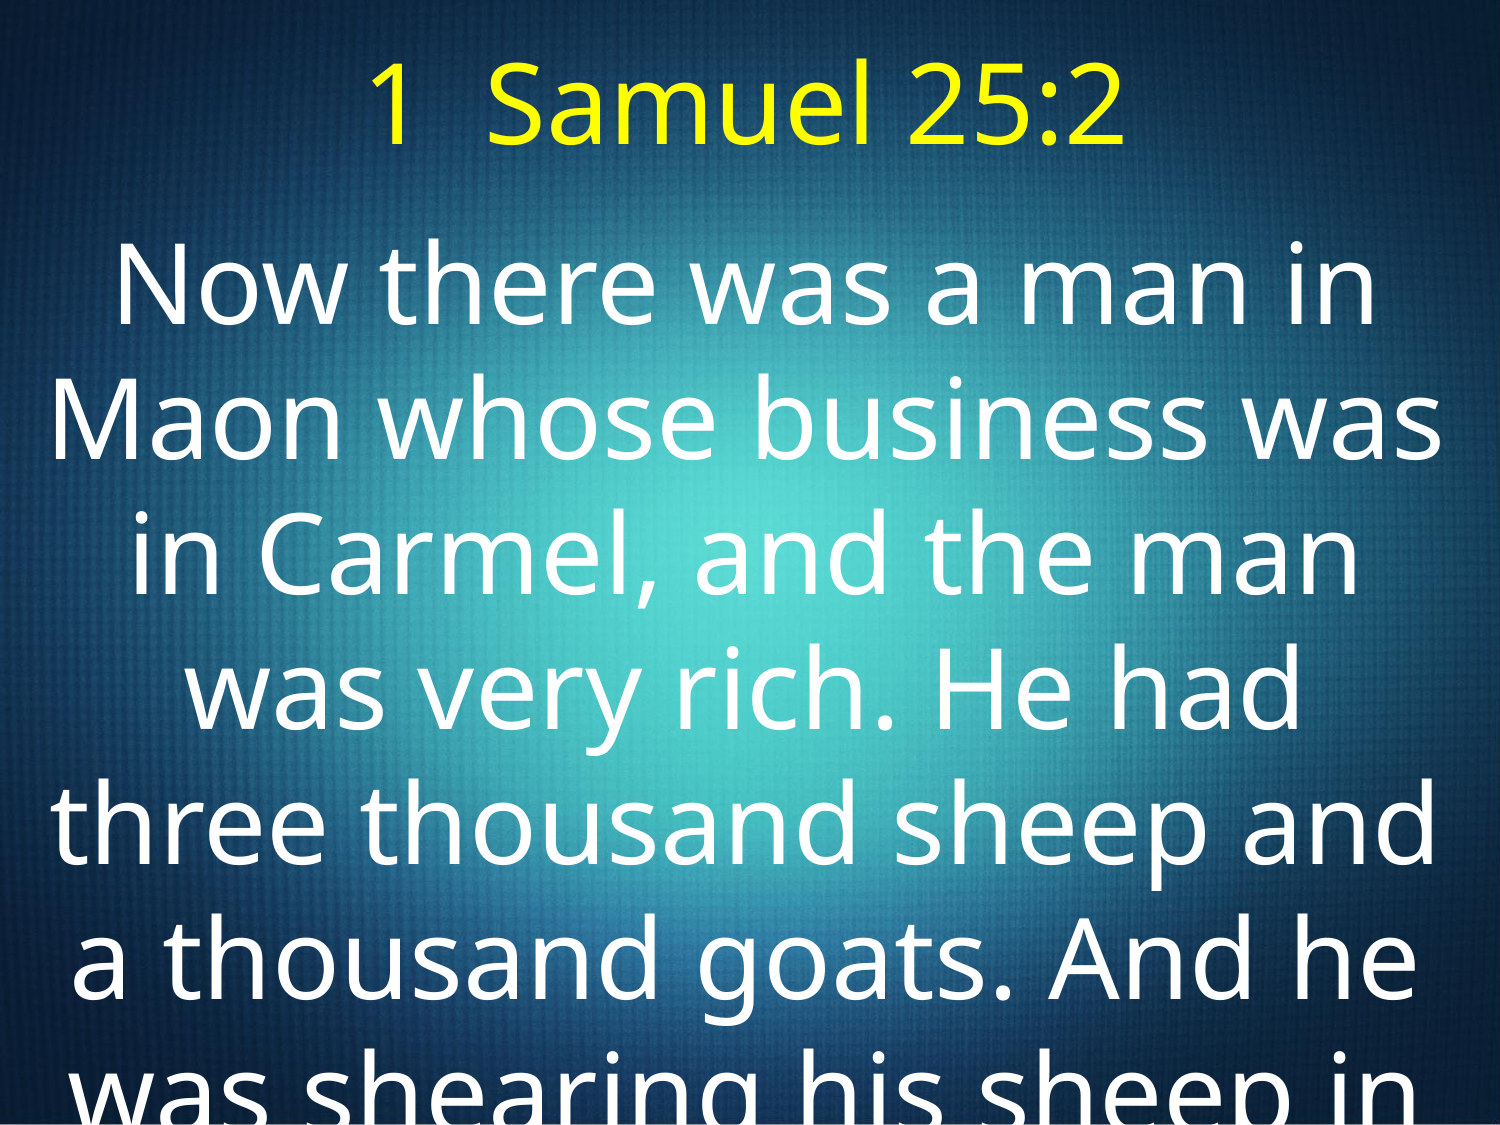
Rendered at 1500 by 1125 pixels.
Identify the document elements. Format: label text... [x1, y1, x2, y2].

text_box 1 Samuel 25:2 Now there was a man in Maon whose business was in Carmel, and the man was very rich. He had three thousand sheep and a thousand goats. And he was shearing his sheep in Carmel. [24, 24, 1468, 1125]
picture [0, 0, 1500, 1125]
